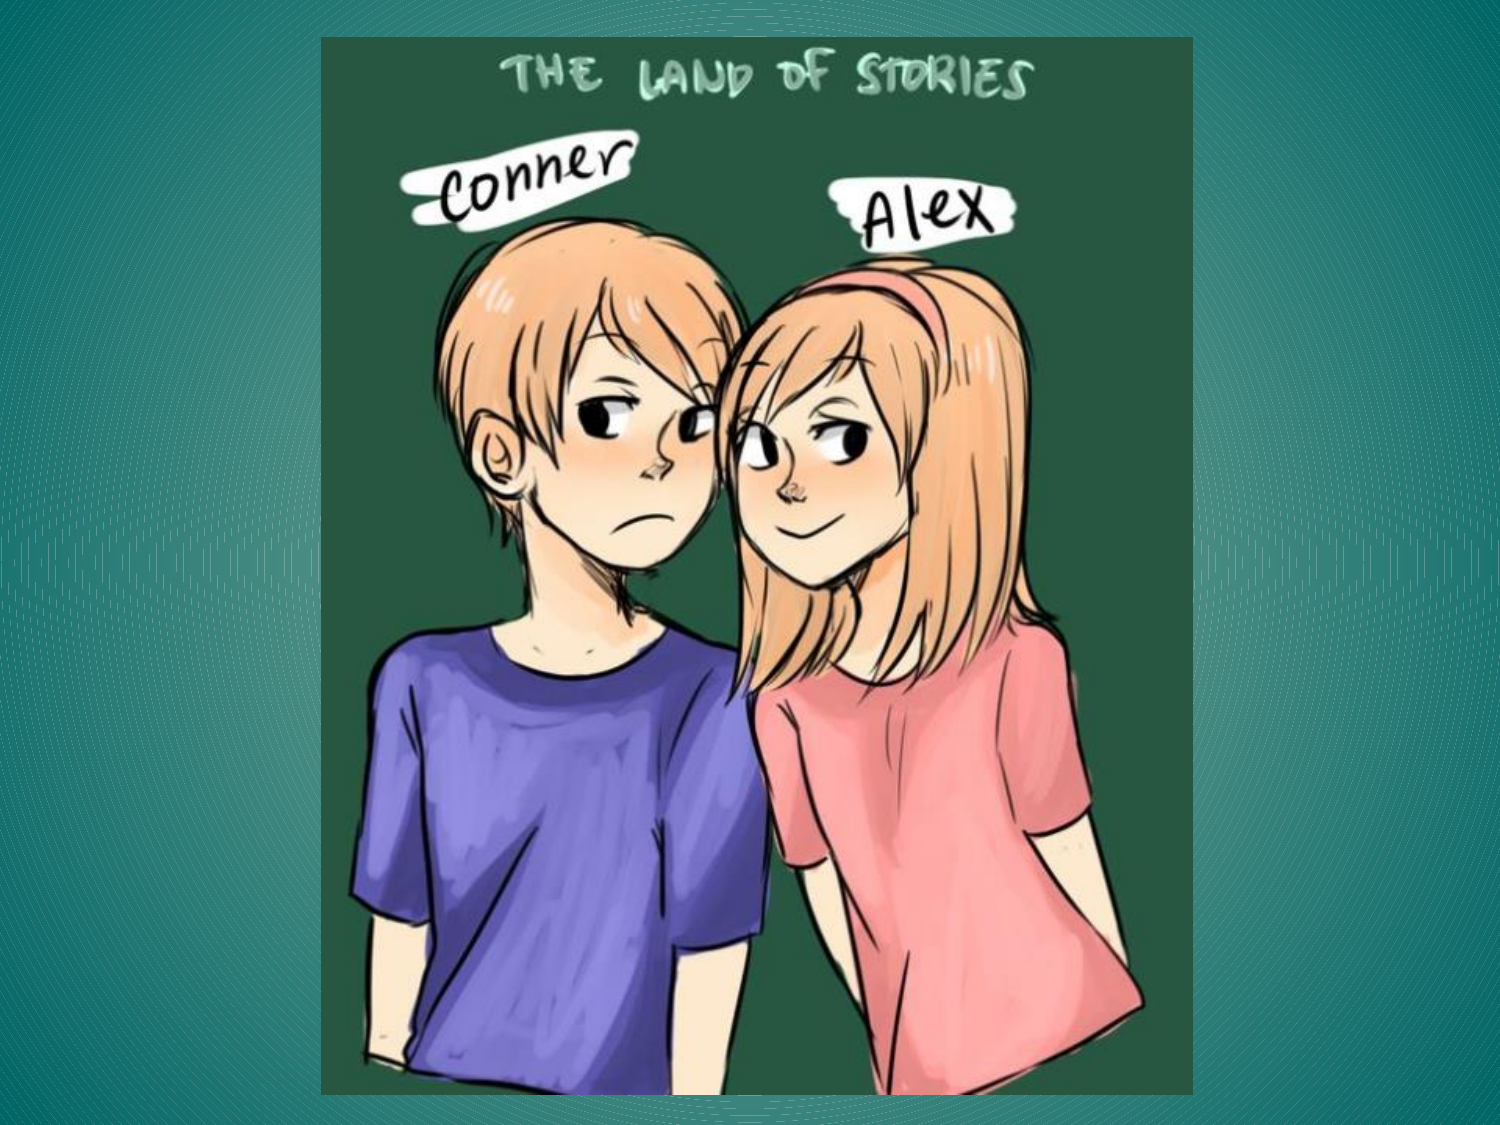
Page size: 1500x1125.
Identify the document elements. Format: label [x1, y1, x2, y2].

picture [320, 37, 1193, 1095]
